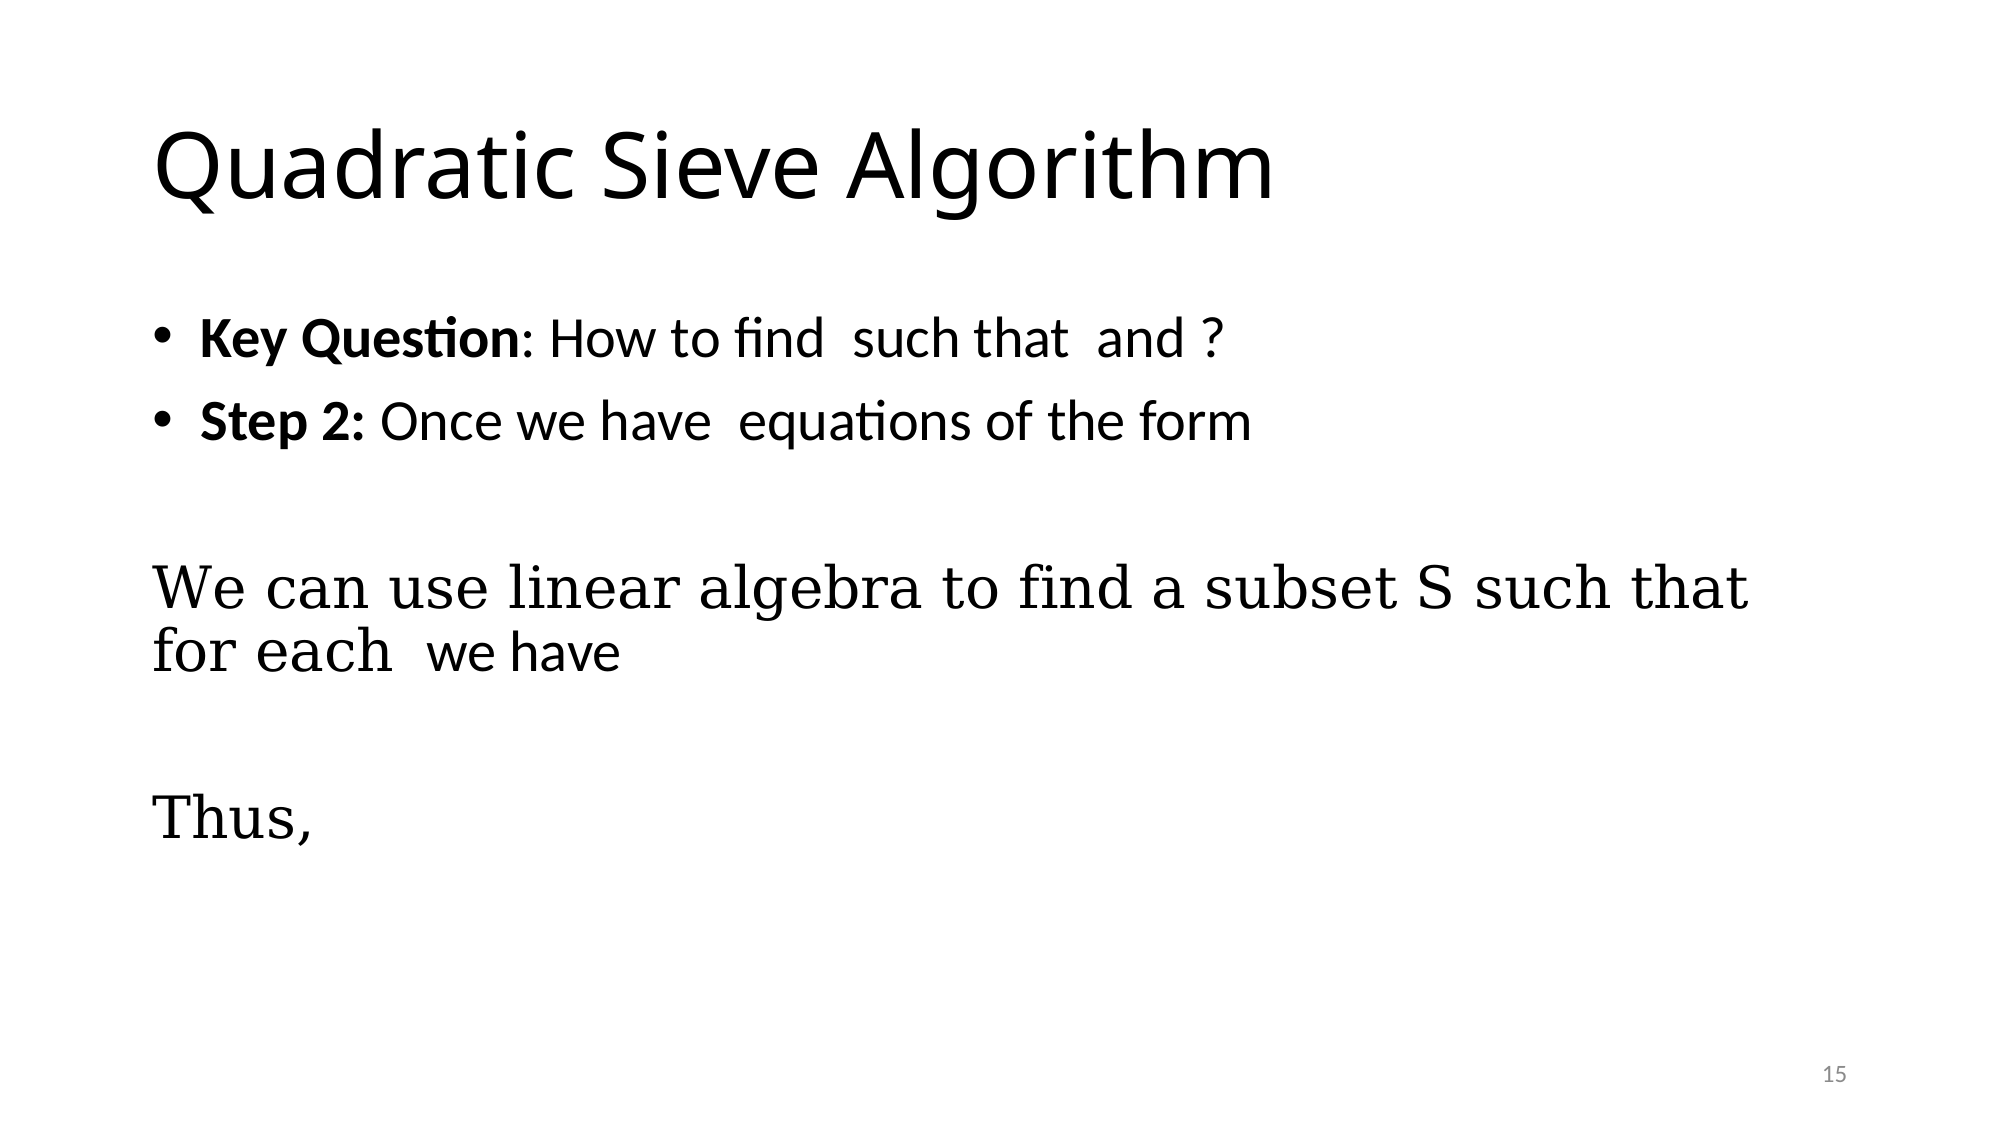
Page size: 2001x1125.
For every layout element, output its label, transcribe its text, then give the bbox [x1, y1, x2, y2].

title Quadratic Sieve Algorithm [137, 59, 1863, 278]
slide_number 15 [1412, 1042, 1863, 1103]
